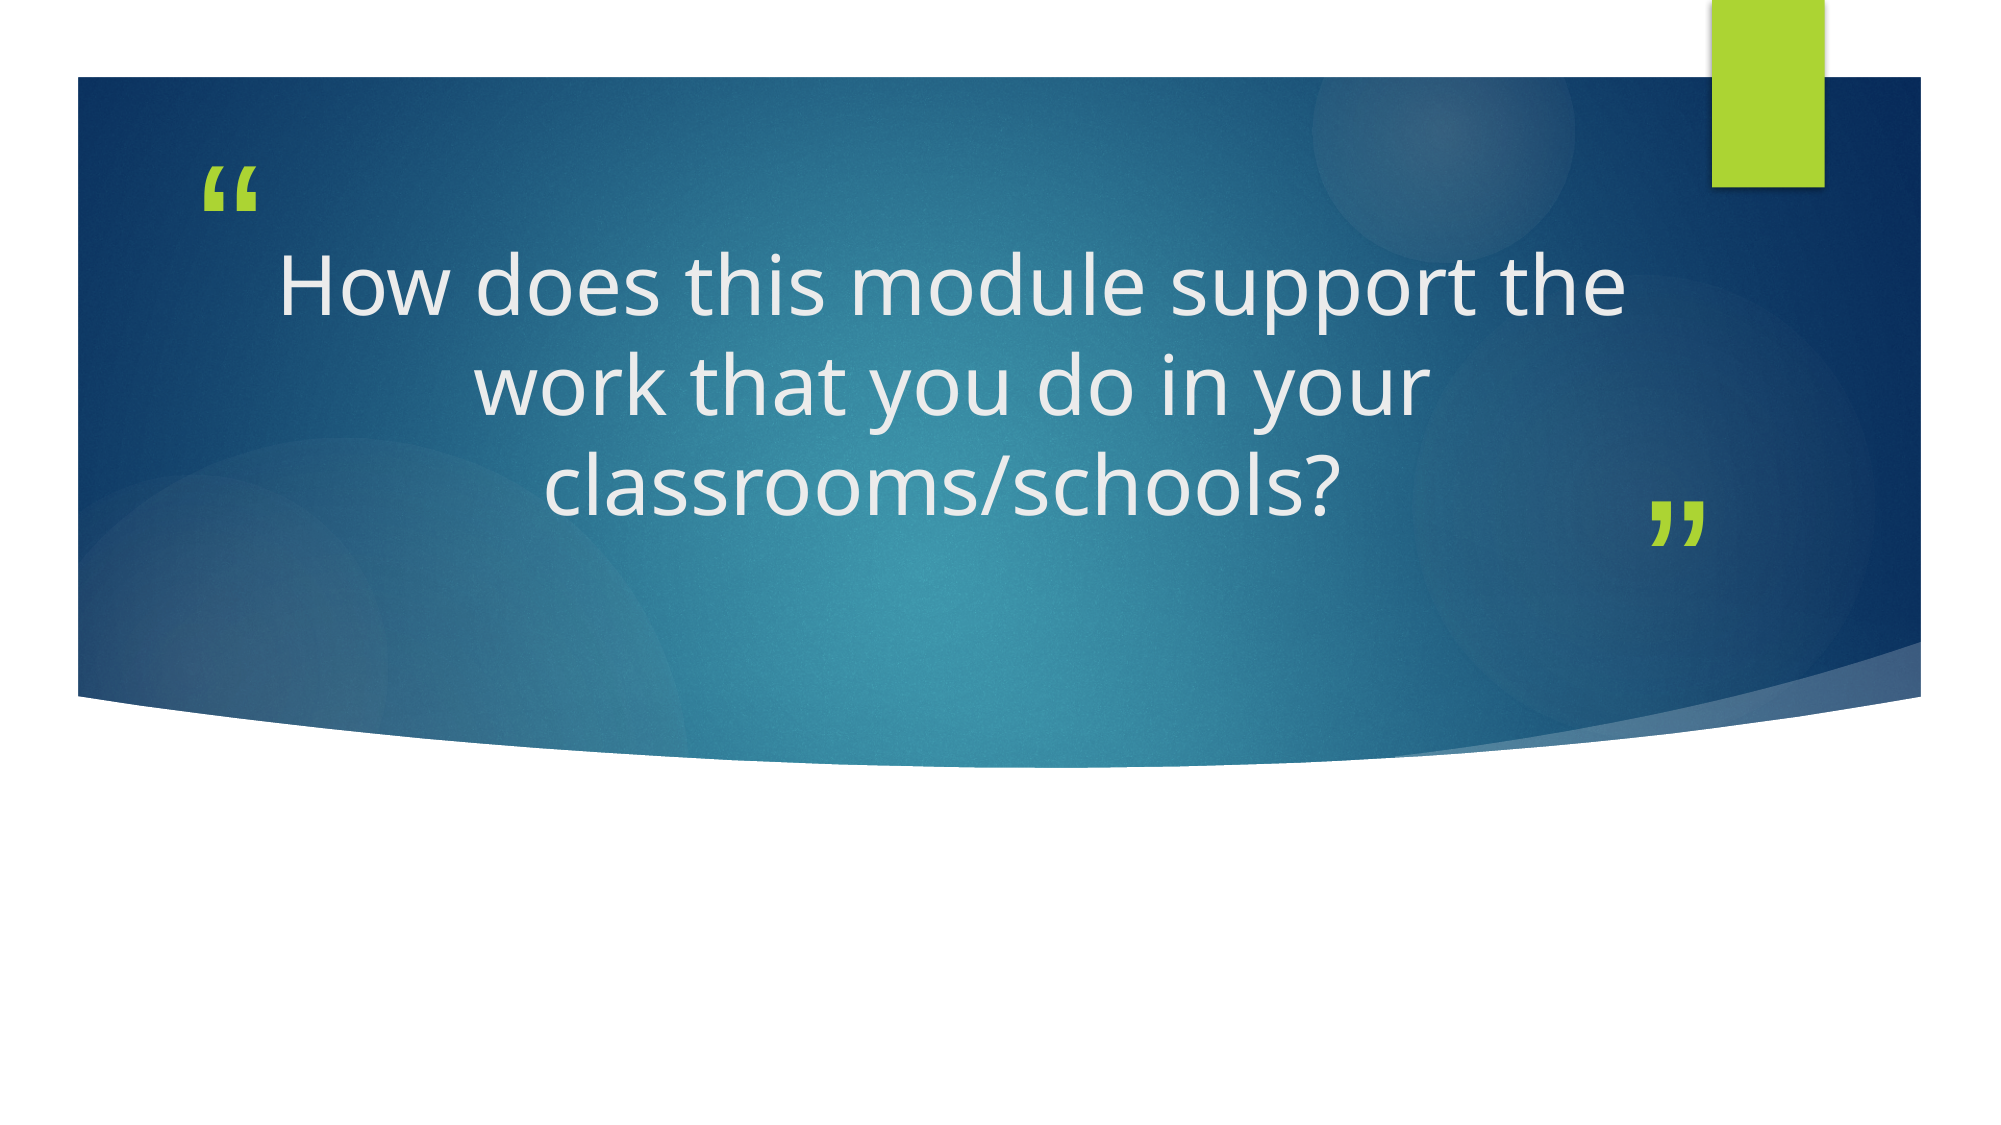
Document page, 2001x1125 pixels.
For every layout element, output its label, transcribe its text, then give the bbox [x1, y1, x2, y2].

title How does this module support the work that you do in your classrooms/schools? [259, 160, 1647, 604]
